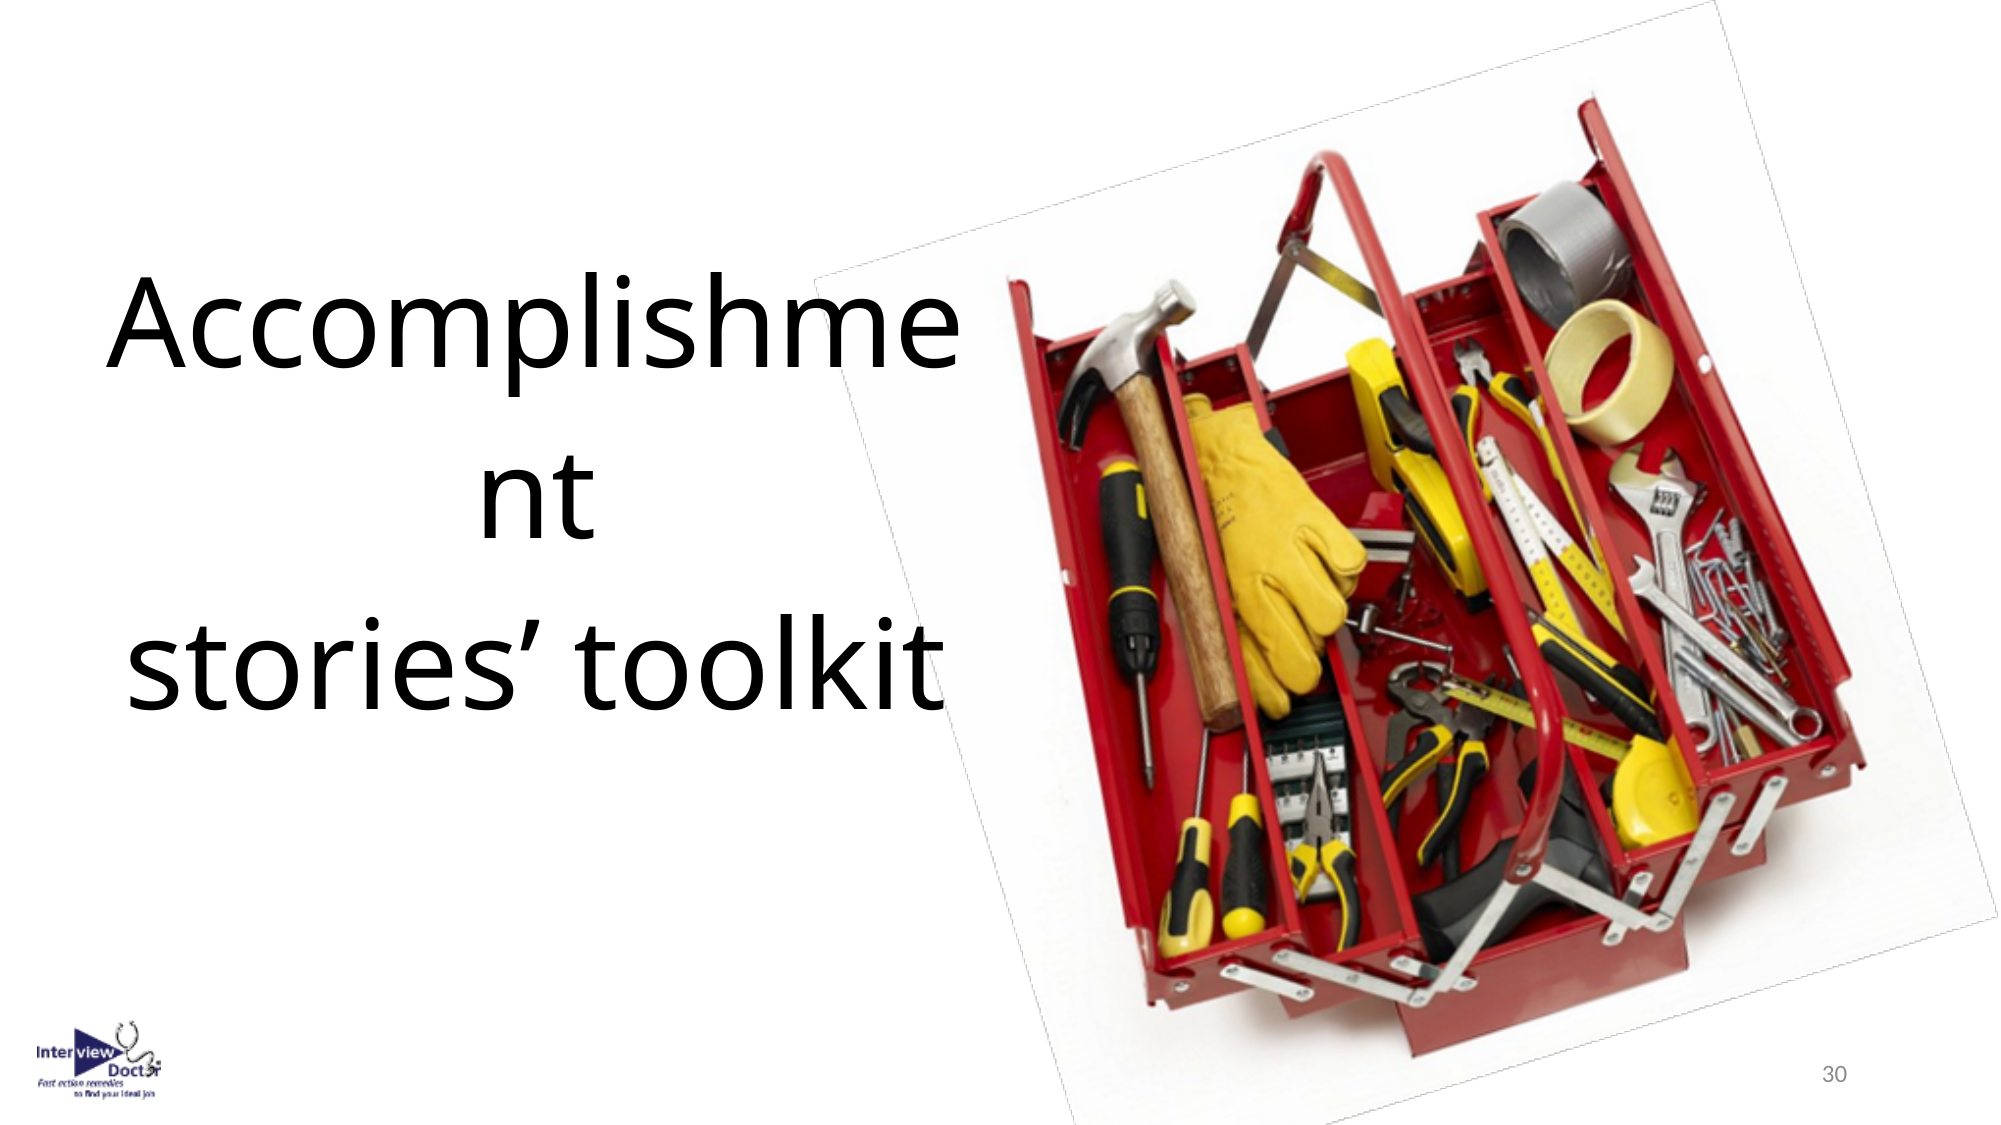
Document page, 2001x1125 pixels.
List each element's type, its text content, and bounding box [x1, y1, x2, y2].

picture [37, 1020, 161, 1100]
title Accomplishment stories’ toolkit [71, 75, 813, 882]
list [813, 0, 2000, 1125]
